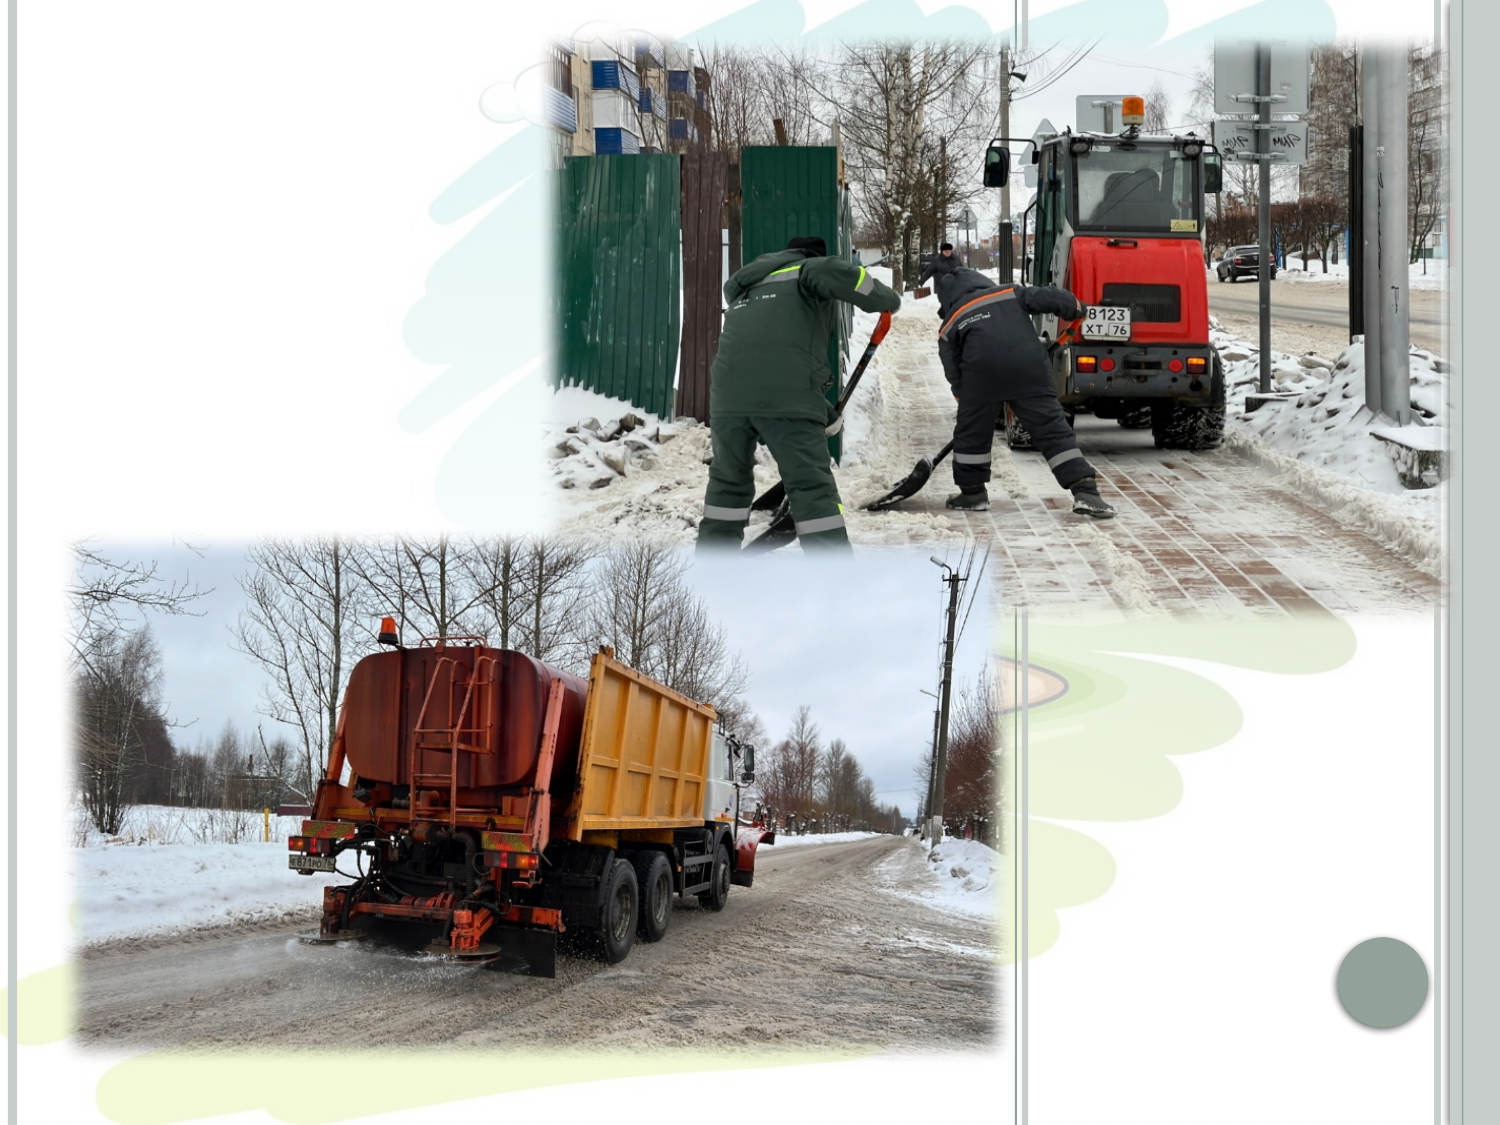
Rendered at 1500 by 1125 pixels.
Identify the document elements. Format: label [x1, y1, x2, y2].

picture [58, 30, 1462, 1067]
